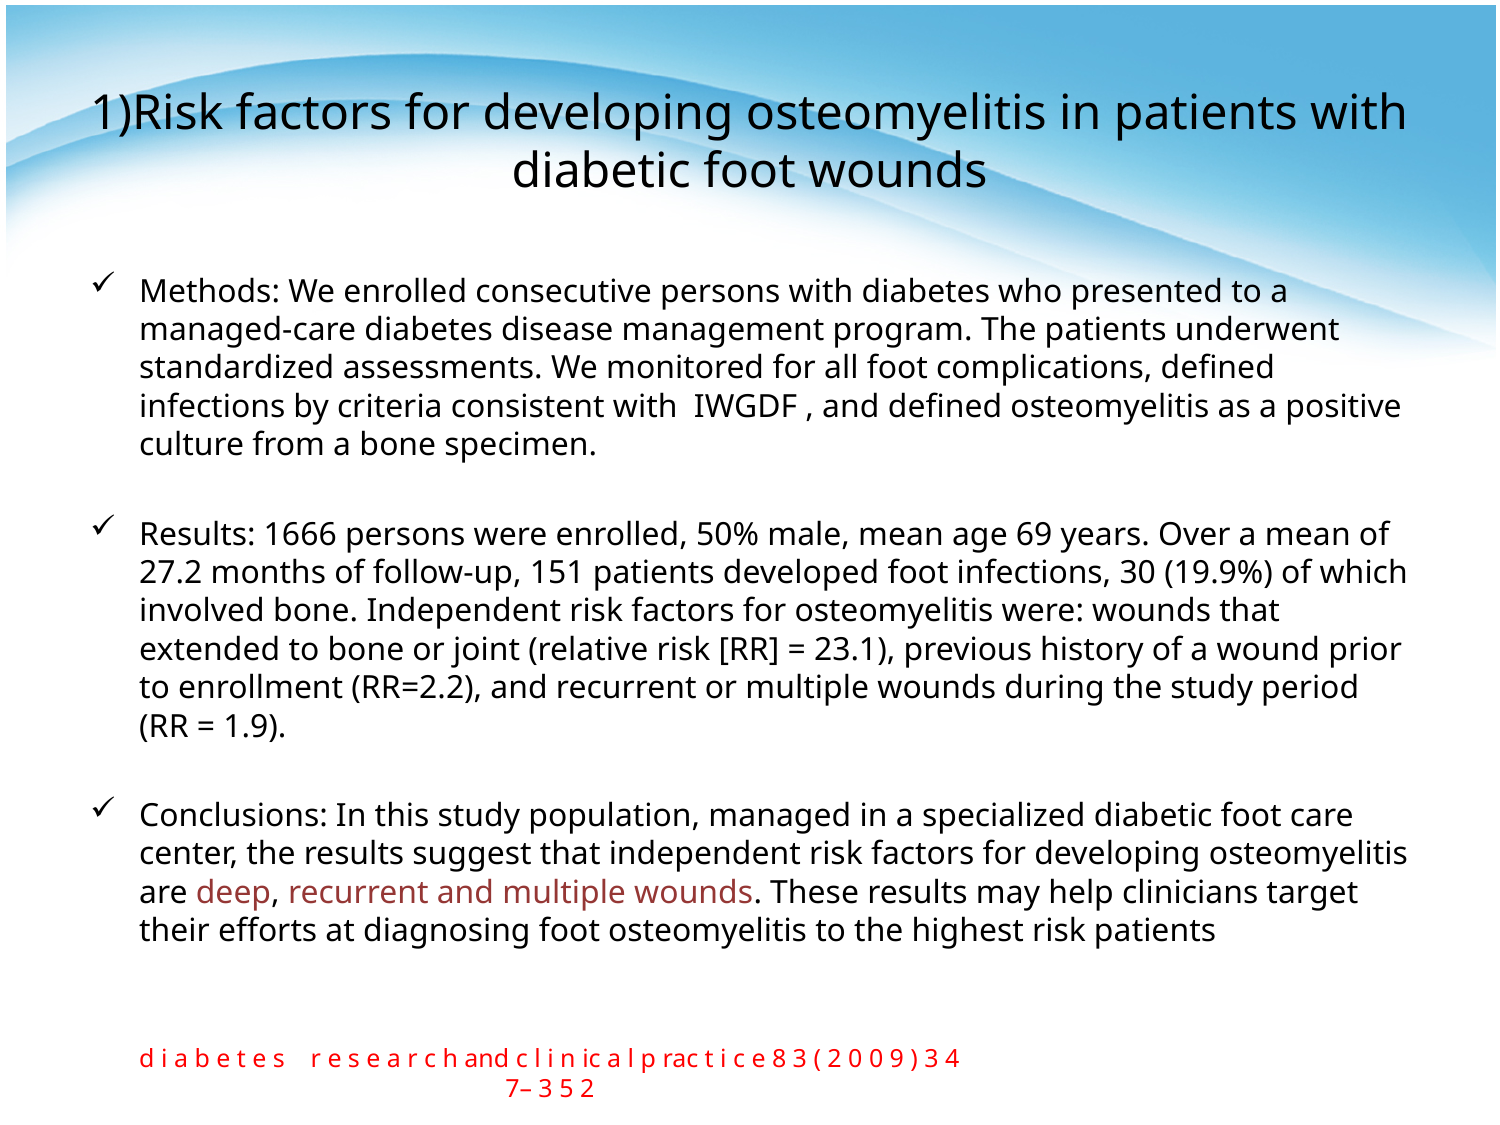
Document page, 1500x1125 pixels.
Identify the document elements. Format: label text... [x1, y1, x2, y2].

title 1)Risk factors for developing osteomyelitis in patients with diabetic foot wounds [75, 45, 1425, 233]
list Methods: We enrolled consecutive persons with diabetes who presented to a managed-care diabetes disease management program. The patients underwent standardized assessments. We monitored for all foot complications, defined infections by criteria consistent with IWGDF , and defined osteomyelitis as a positive culture from a bone specimen. Results: 1666 persons were enrolled, 50% male, mean age 69 years. Over a mean of 27.2 months of follow-up, 151 patients developed foot infections, 30 (19.9%) of which involved bone. Independent risk factors for osteomyelitis were: wounds that extended to bone or joint (relative risk [RR] = 23.1), previous history of a wound prior to enrollment (RR=2.2), and recurrent or multiple wounds during the study period (RR = 1.9). Conclusions: In this study population, managed in a specialized diabetic foot care center, the results suggest that independent risk factors for developing osteomyelitis are deep, recurrent and multiple wounds. These results may help clinicians target their efforts at diagnosing foot osteomyelitis to the highest risk patients [75, 262, 1425, 1005]
picture [0, 0, 1500, 1125]
footer d i a b e t e s r e s e a r c h and c l i n ic a l p rac t i c e 8 3 ( 2 0 0 9 ) 3 4 7– 3 5 2 [112, 1042, 988, 1103]
